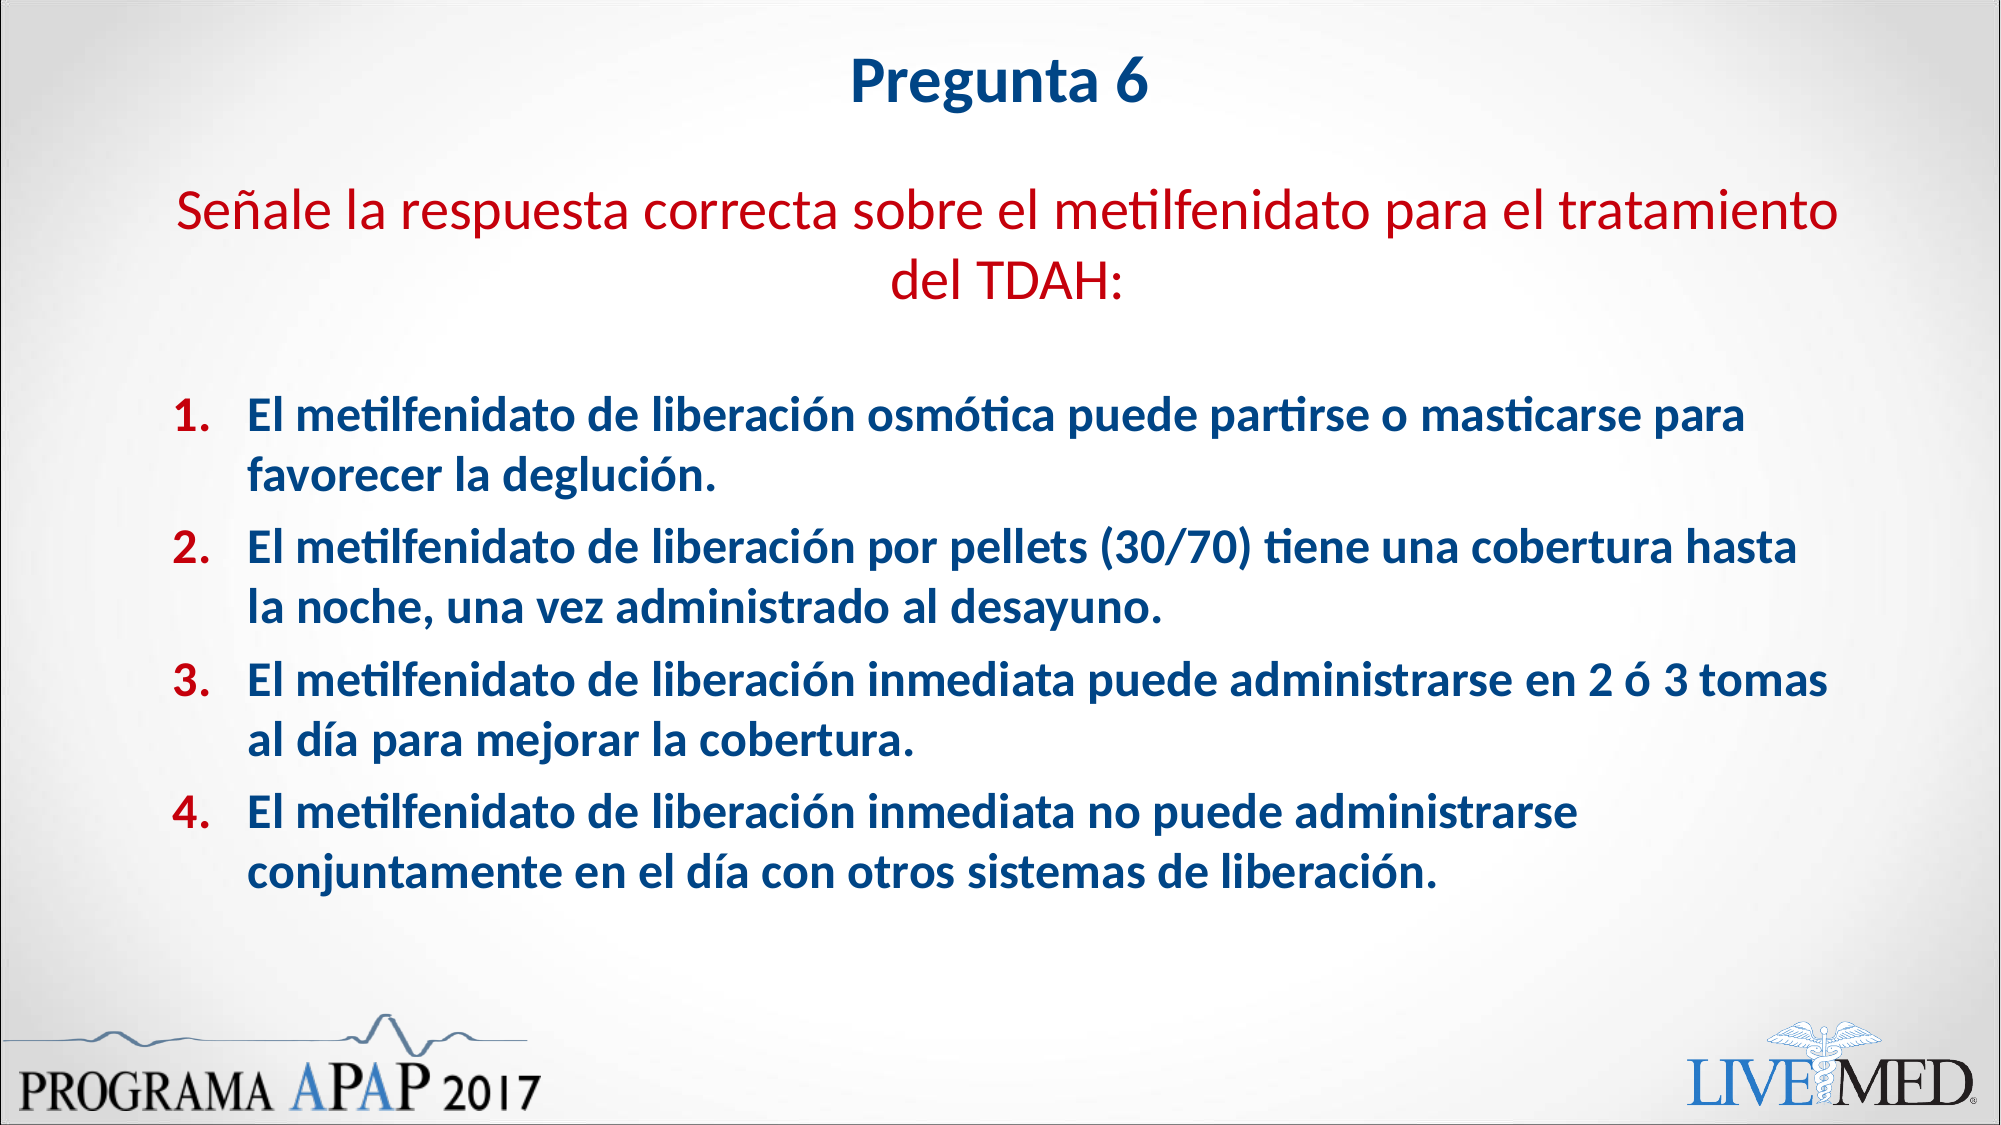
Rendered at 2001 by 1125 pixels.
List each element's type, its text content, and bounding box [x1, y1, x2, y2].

list Señale la respuesta correcta sobre el metilfenidato para el tratamiento del TDAH: [157, 149, 1858, 319]
picture [0, 0, 2001, 1125]
title Pregunta 6 [99, 26, 1900, 126]
list El metilfenidato de liberación osmótica puede partirse o masticarse para favorecer la deglución. El metilfenidato de liberación por pellets (30/70) tiene una cobertura hasta la noche, una vez administrado al desayuno. El metilfenidato de liberación inmediata puede administrarse en 2 ó 3 tomas al día para mejorar la cobertura. El metilfenidato de liberación inmediata no puede administrarse conjuntamente en el día con otros sistemas de liberación. [157, 373, 1858, 920]
